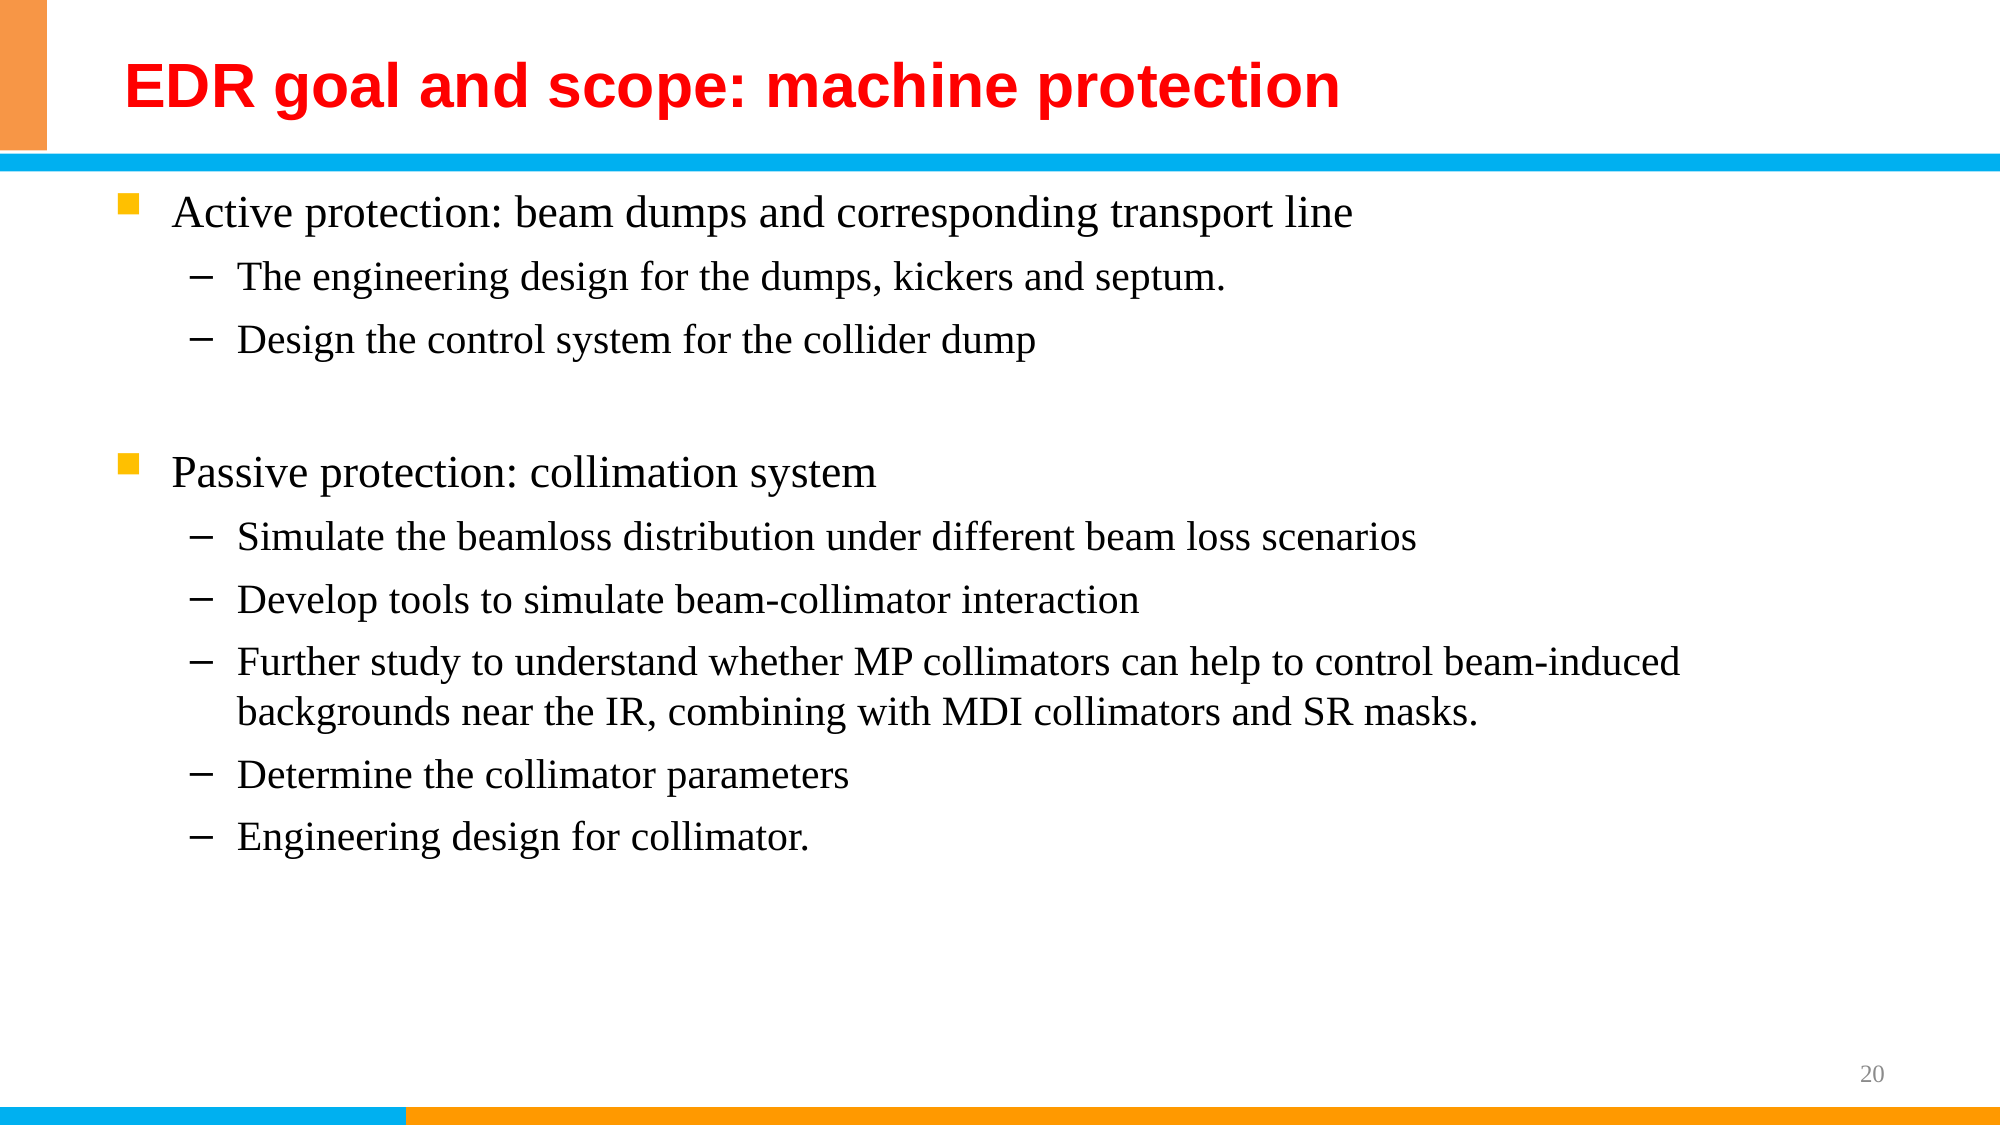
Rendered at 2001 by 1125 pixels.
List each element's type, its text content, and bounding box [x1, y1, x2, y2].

list Active protection: beam dumps and corresponding transport line The engineering design for the dumps, kickers and septum. Design the control system for the collider dump Passive protection: collimation system Simulate the beamloss distribution under different beam loss scenarios Develop tools to simulate beam-collimator interaction Further study to understand whether MP collimators can help to control beam-induced backgrounds near the IR, combining with MDI collimators and SR masks. Determine the collimator parameters Engineering design for collimator. [99, 173, 1900, 968]
slide_number 20 [1433, 1042, 1900, 1103]
title EDR goal and scope: machine protection [109, 23, 1875, 143]
